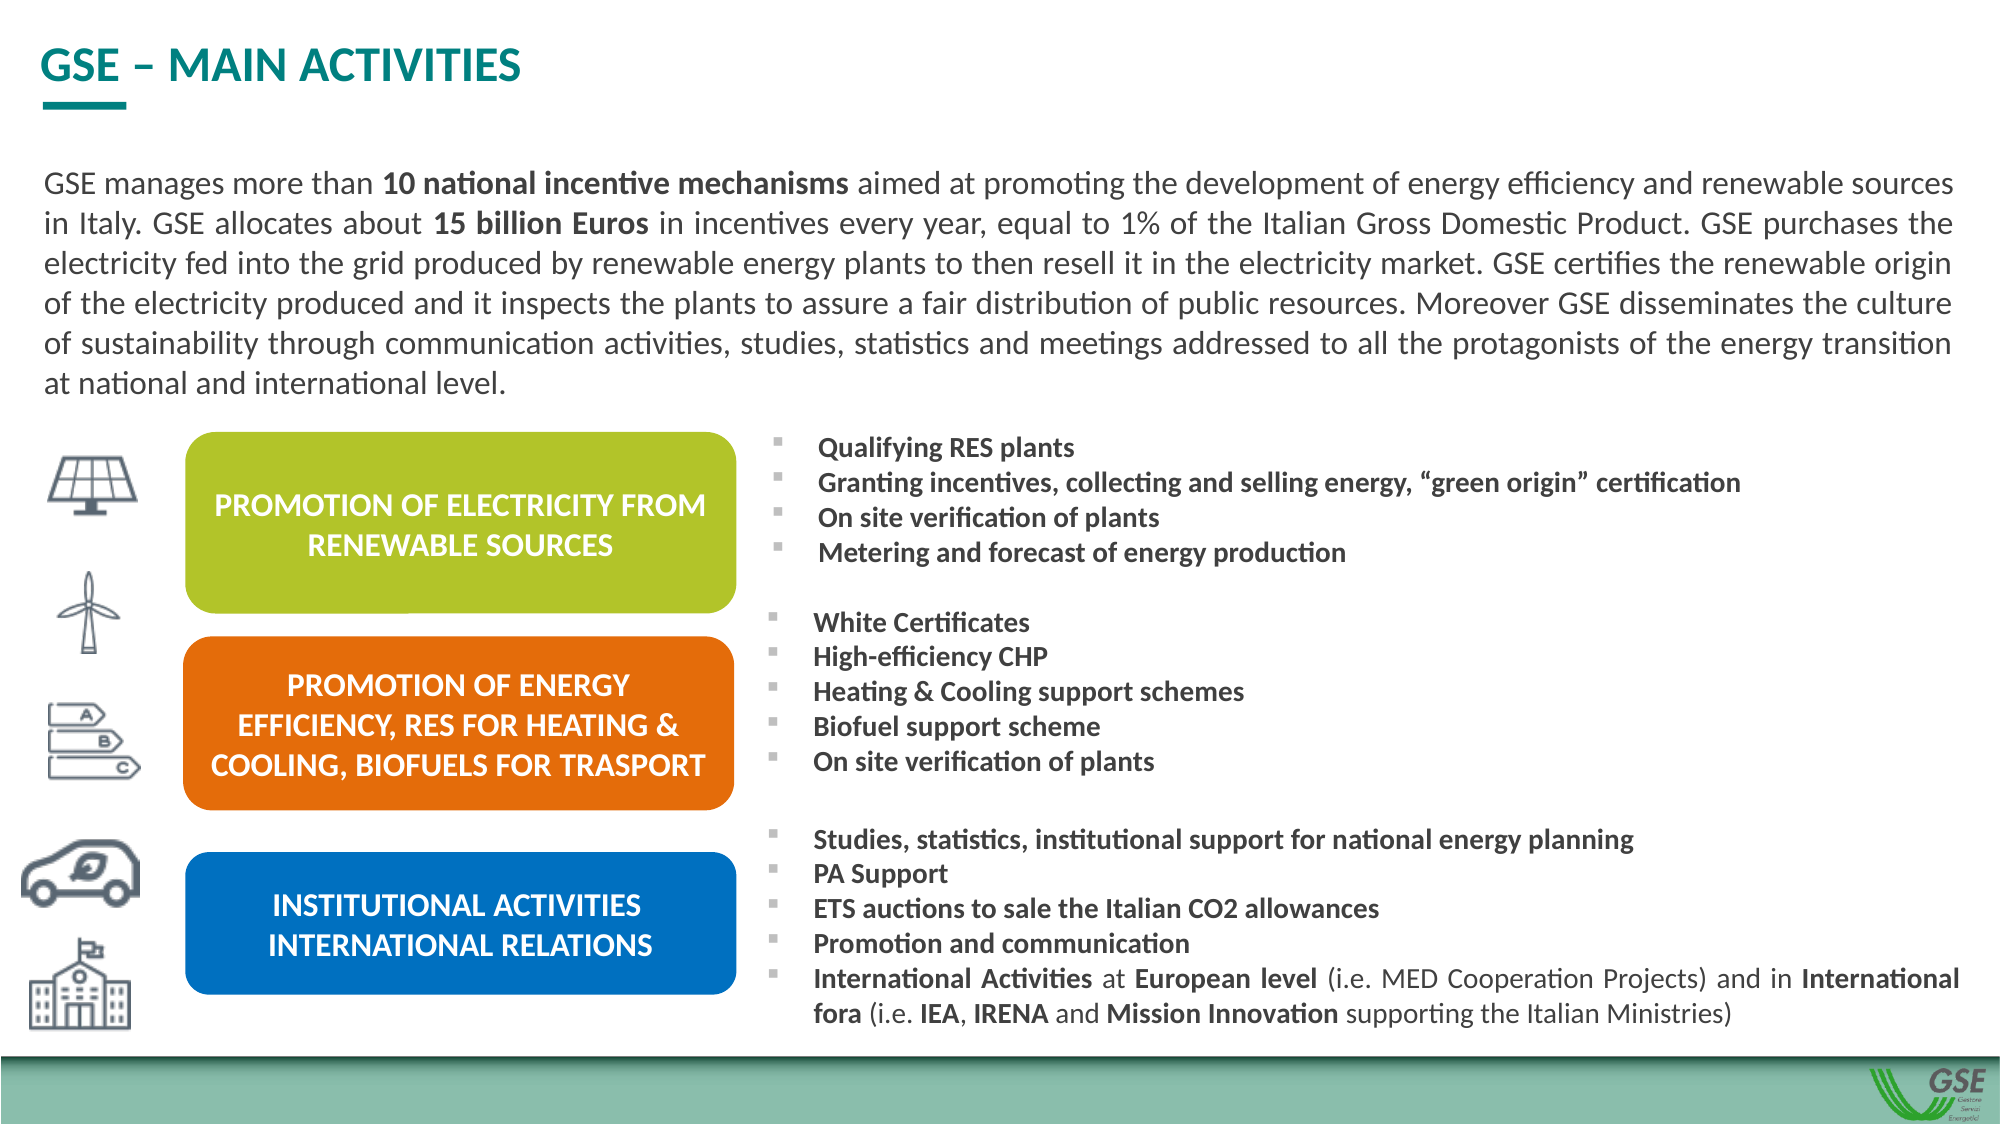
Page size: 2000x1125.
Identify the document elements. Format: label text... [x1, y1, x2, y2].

text_box Qualifying RES plants Granting incentives, collecting and selling energy, “green origin” certification On site verification of plants Metering and forecast of energy production [756, 420, 1954, 576]
text_box [42, 101, 127, 110]
picture [47, 442, 138, 530]
picture [47, 695, 141, 788]
picture [0, 1056, 2000, 1125]
text_box GSE – MAIN ACTIVITIES [25, 24, 2000, 154]
text_box PROMOTION OF ENERGY EFFICIENCY, ReS for Heating & Cooling, BIOFUElS FOR TRASPORT [180, 634, 737, 813]
text_box INSTITUTIONAL ACTIVITIES INTERNATIONAL RELATIONS [183, 850, 739, 997]
text_box White Certificates High-efficiency CHP Heating & Cooling support schemes Biofuel support scheme On site verification of plants [751, 595, 1799, 785]
text_box GSE manages more than 10 national incentive mechanisms aimed at promoting the development of energy efficiency and renewable sources in Italy. GSE allocates about 15 billion Euros in incentives every year, equal to 1% of the Italian Gross Domestic Product. GSE purchases the electricity fed into the grid produced by renewable energy plants to then resell it in the electricity market. GSE certifies the renewable origin of the electricity produced and it inspects the plants to assure a fair distribution of public resources. Moreover GSE disseminates the culture of sustainability through communication activities, studies, statistics and meetings addressed to all the protagonists of the energy transition at national and international level. [29, 154, 1971, 409]
text_box Studies, statistics, institutional support for national energy planning PA Support ETS auctions to sale the Italian CO2 allowances Promotion and communication International Activities at European level (i.e. MED Cooperation Projects) and in International fora (i.e. IEA, IRENA and Mission Innovation supporting the Italian Ministries) [751, 812, 1975, 1038]
text_box PROMOTION OF ELECTRICITY FROM RENEWABLE SOURCES [183, 429, 739, 616]
picture [47, 571, 130, 654]
picture [20, 814, 141, 1036]
